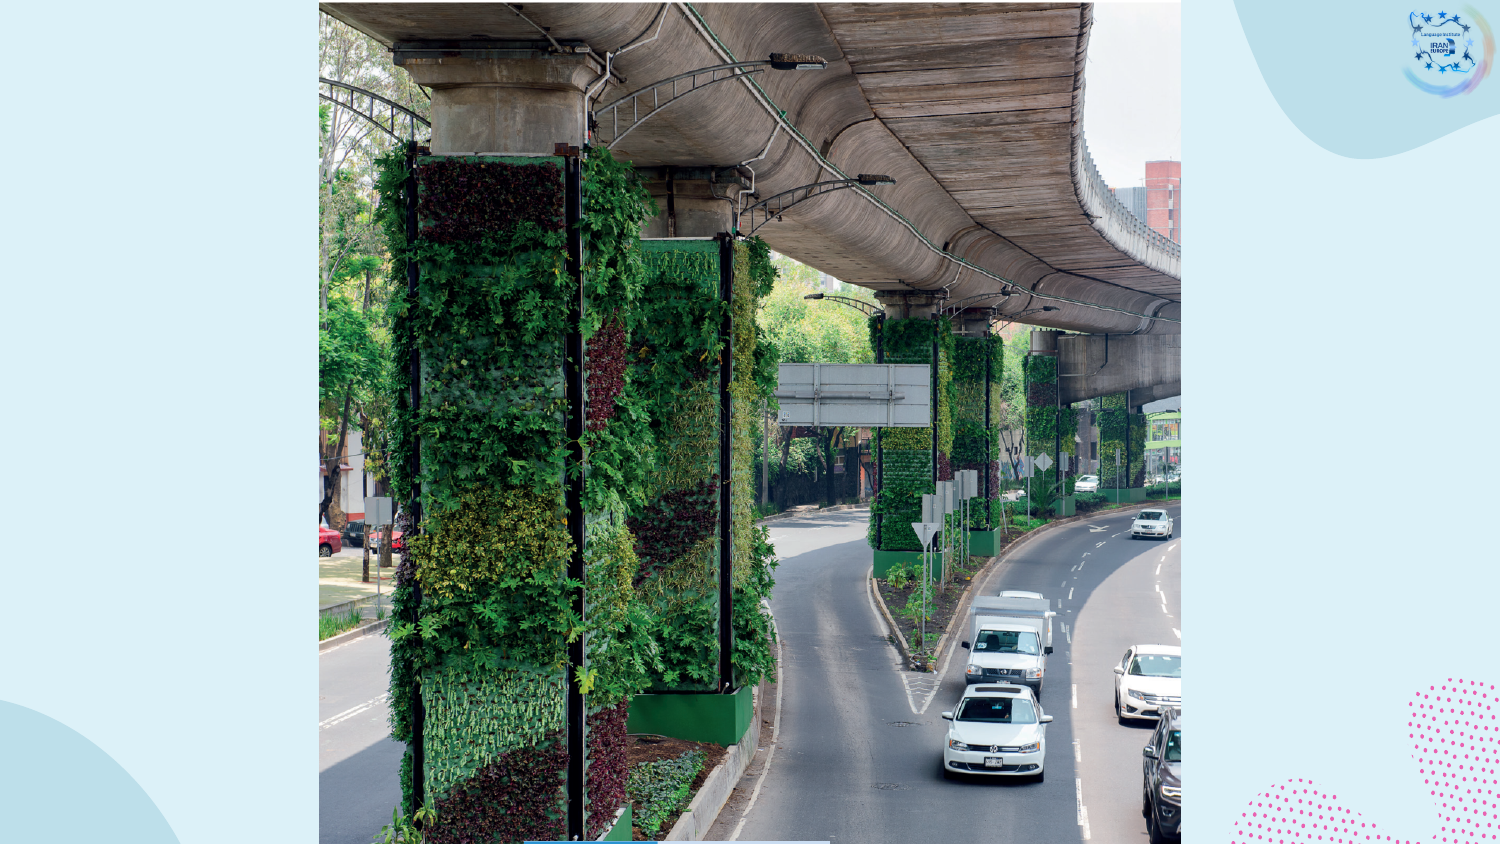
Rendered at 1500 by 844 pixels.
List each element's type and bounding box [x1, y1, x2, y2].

picture [1396, 0, 1500, 101]
picture [319, 0, 1181, 844]
